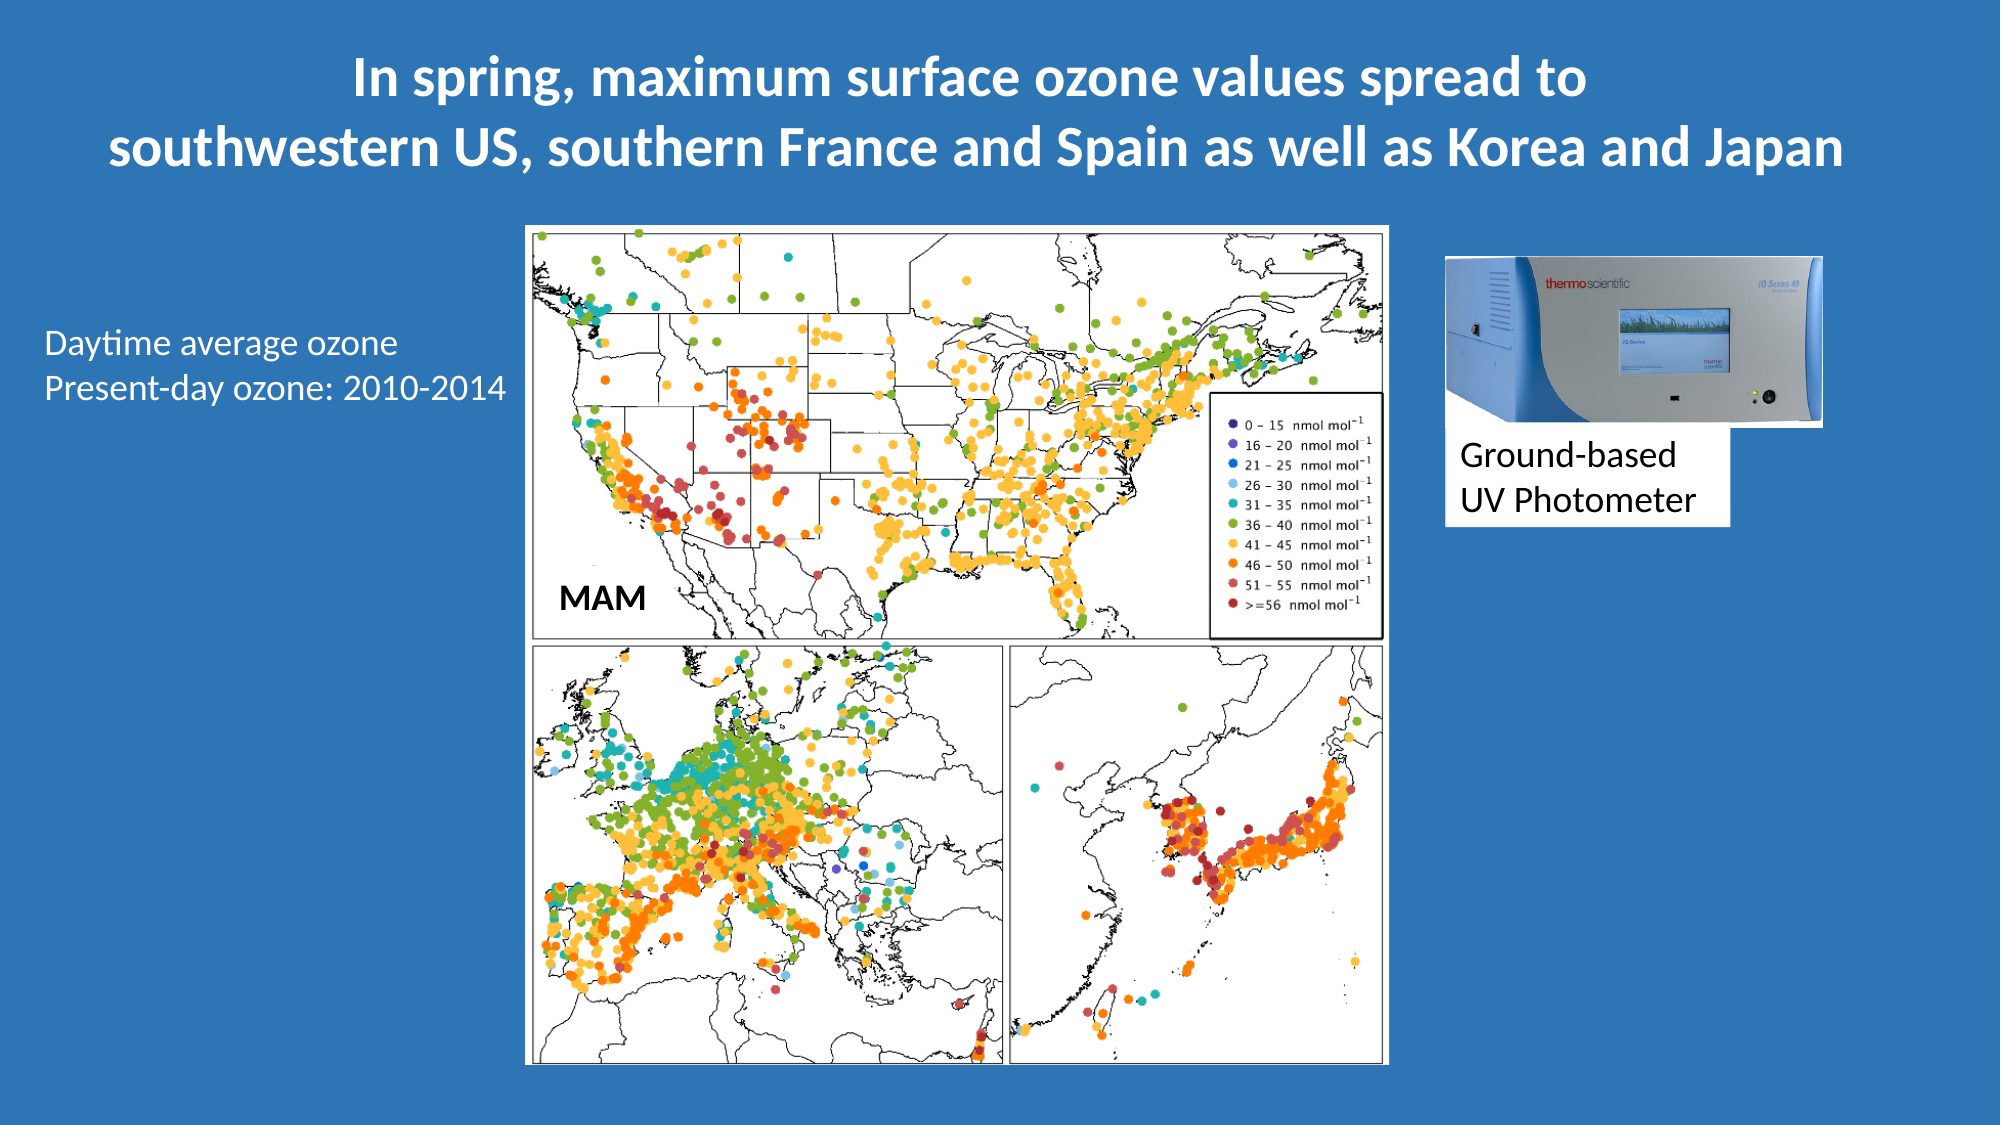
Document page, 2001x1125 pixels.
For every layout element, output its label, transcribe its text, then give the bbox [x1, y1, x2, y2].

text_box Daytime average ozone Present-day ozone: 2010-2014 [29, 310, 522, 416]
text_box In spring, maximum surface ozone values spread to southwestern US, southern France and Spain as well as Korea and Japan [49, 30, 1905, 185]
picture [1445, 256, 1823, 428]
text_box Ground-based UV Photometer [1445, 428, 1731, 528]
picture [524, 224, 1390, 1065]
